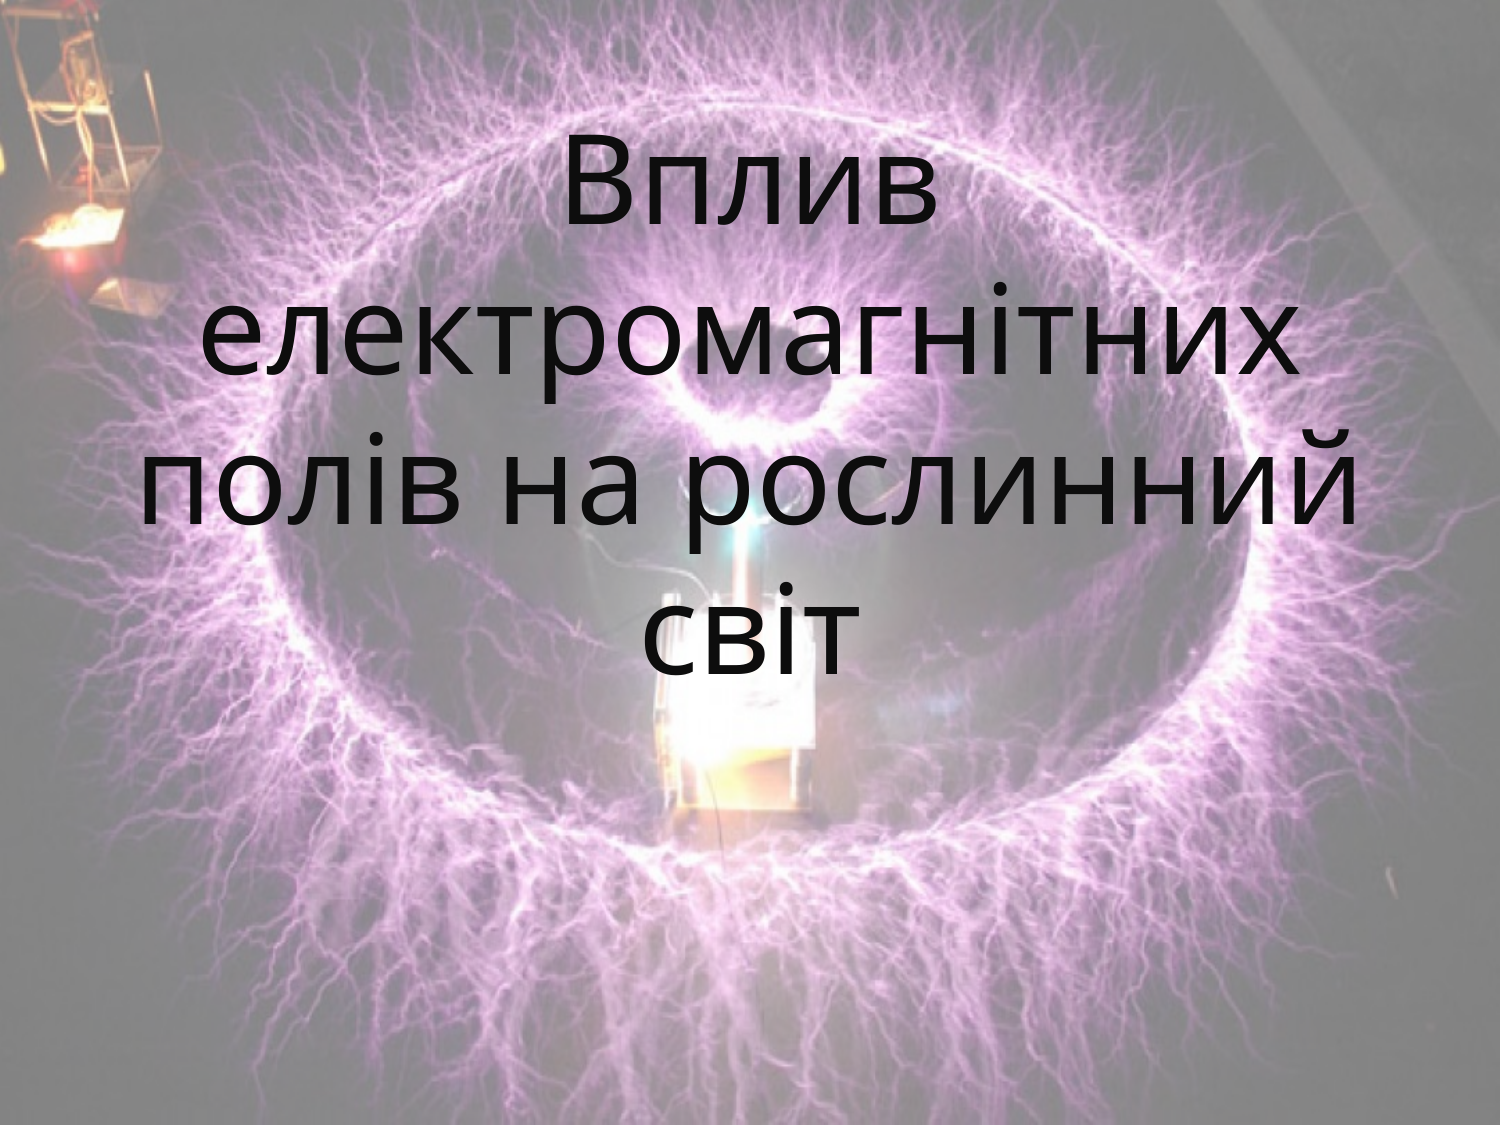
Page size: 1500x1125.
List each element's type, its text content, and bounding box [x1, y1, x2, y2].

title Вплив електромагнітних полів на рослинний світ [53, 208, 1447, 591]
